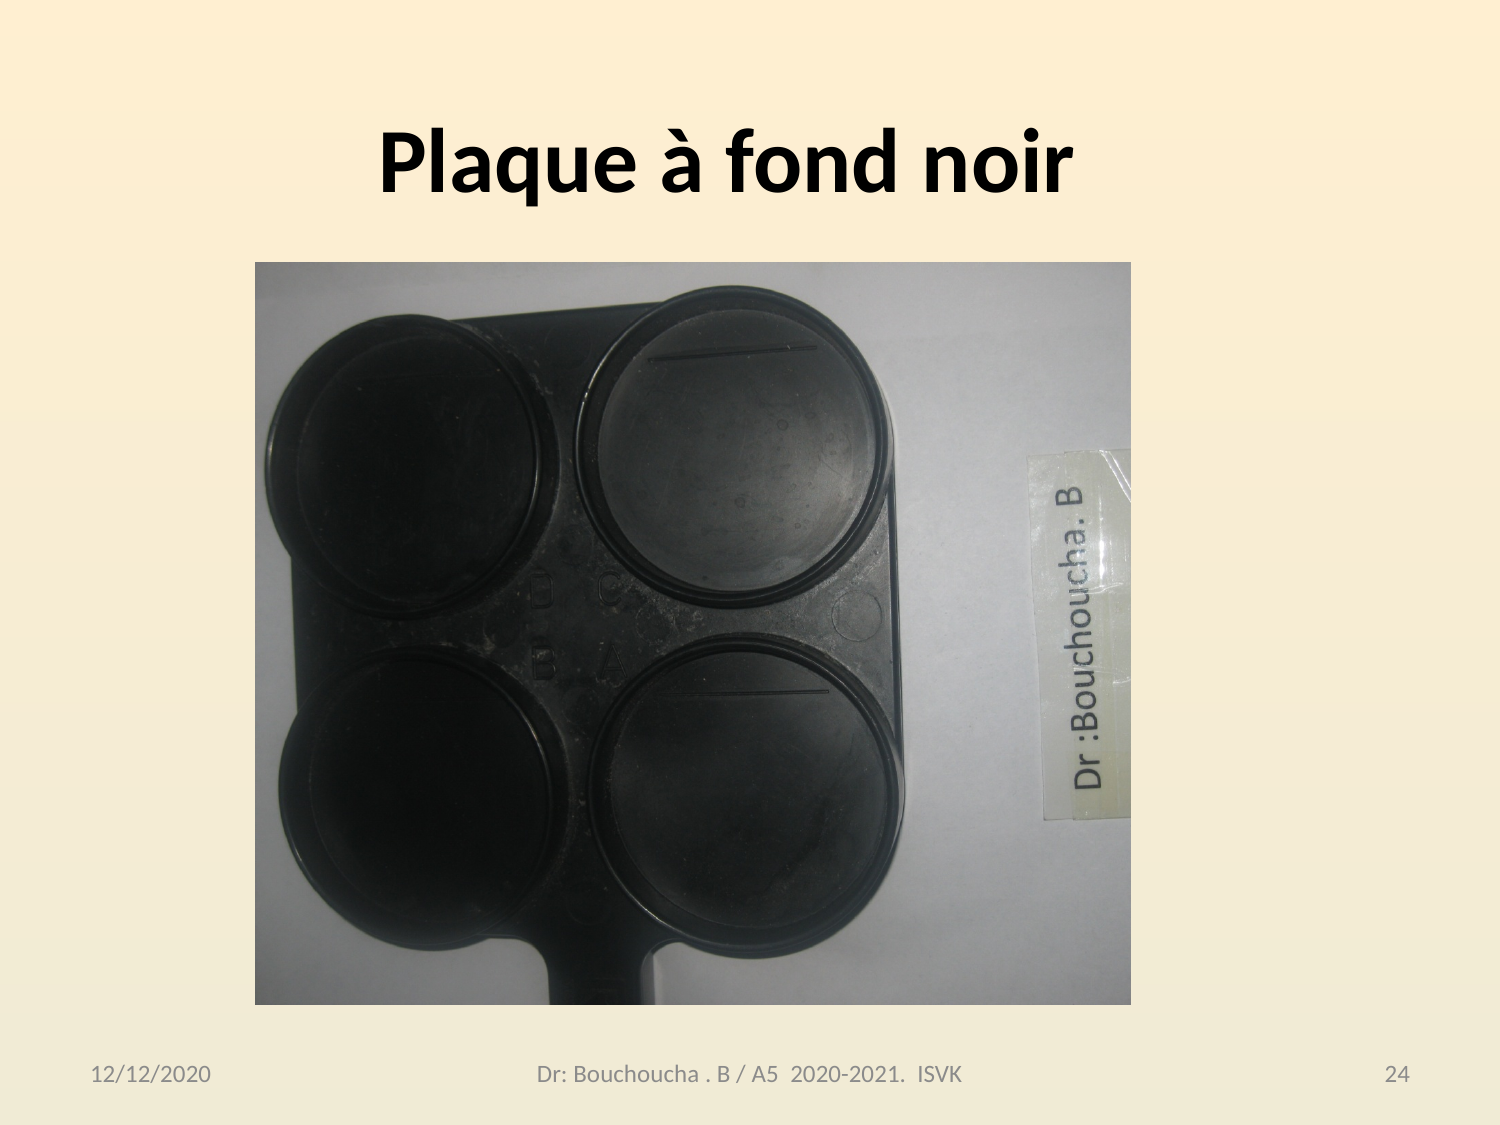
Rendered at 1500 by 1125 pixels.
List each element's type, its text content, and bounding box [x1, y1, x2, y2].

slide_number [75, 1042, 425, 1103]
slide_number 24 [1074, 1042, 1425, 1103]
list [254, 262, 1132, 1006]
text_box Plaque à fond noir [363, 93, 1126, 219]
footer Dr: Bouchoucha . B / A5 2020-2021. ISVK [512, 1042, 988, 1103]
